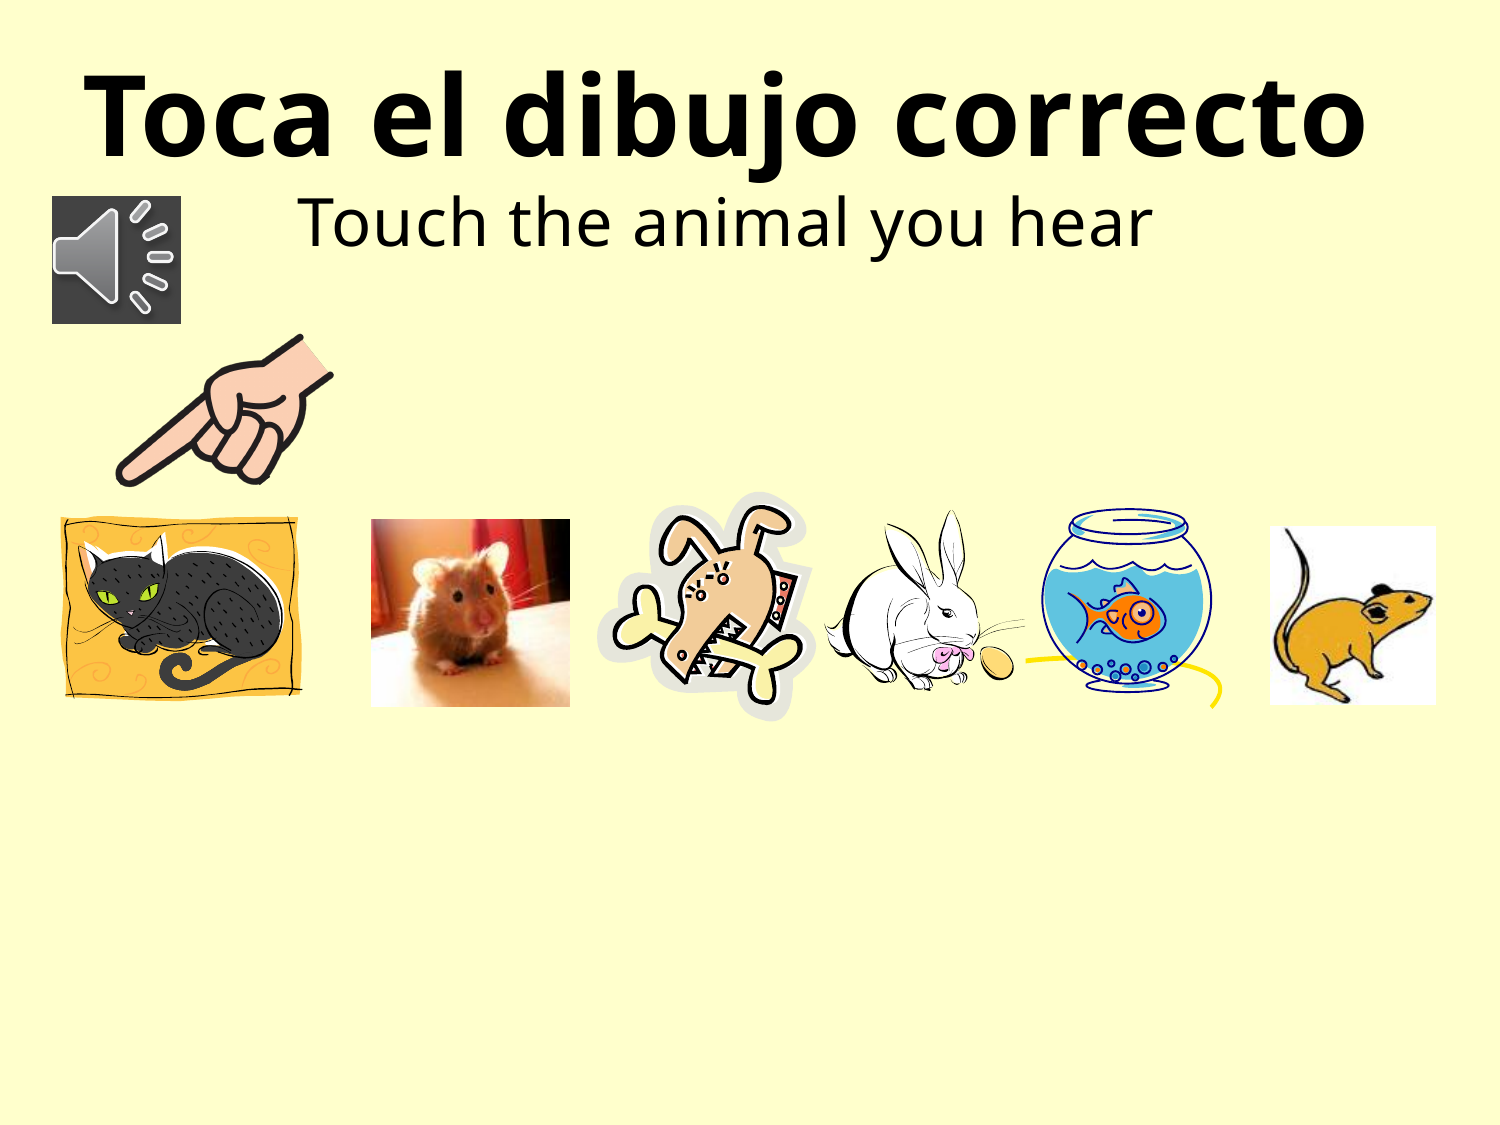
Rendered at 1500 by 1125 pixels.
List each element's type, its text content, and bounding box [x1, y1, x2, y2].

picture [59, 315, 358, 703]
picture [1270, 526, 1436, 705]
picture [51, 195, 182, 326]
picture [824, 506, 1223, 710]
picture [371, 519, 571, 707]
text_box Toca el dibujo correcto Touch the animal you hear [67, 36, 1387, 267]
picture [596, 488, 820, 725]
